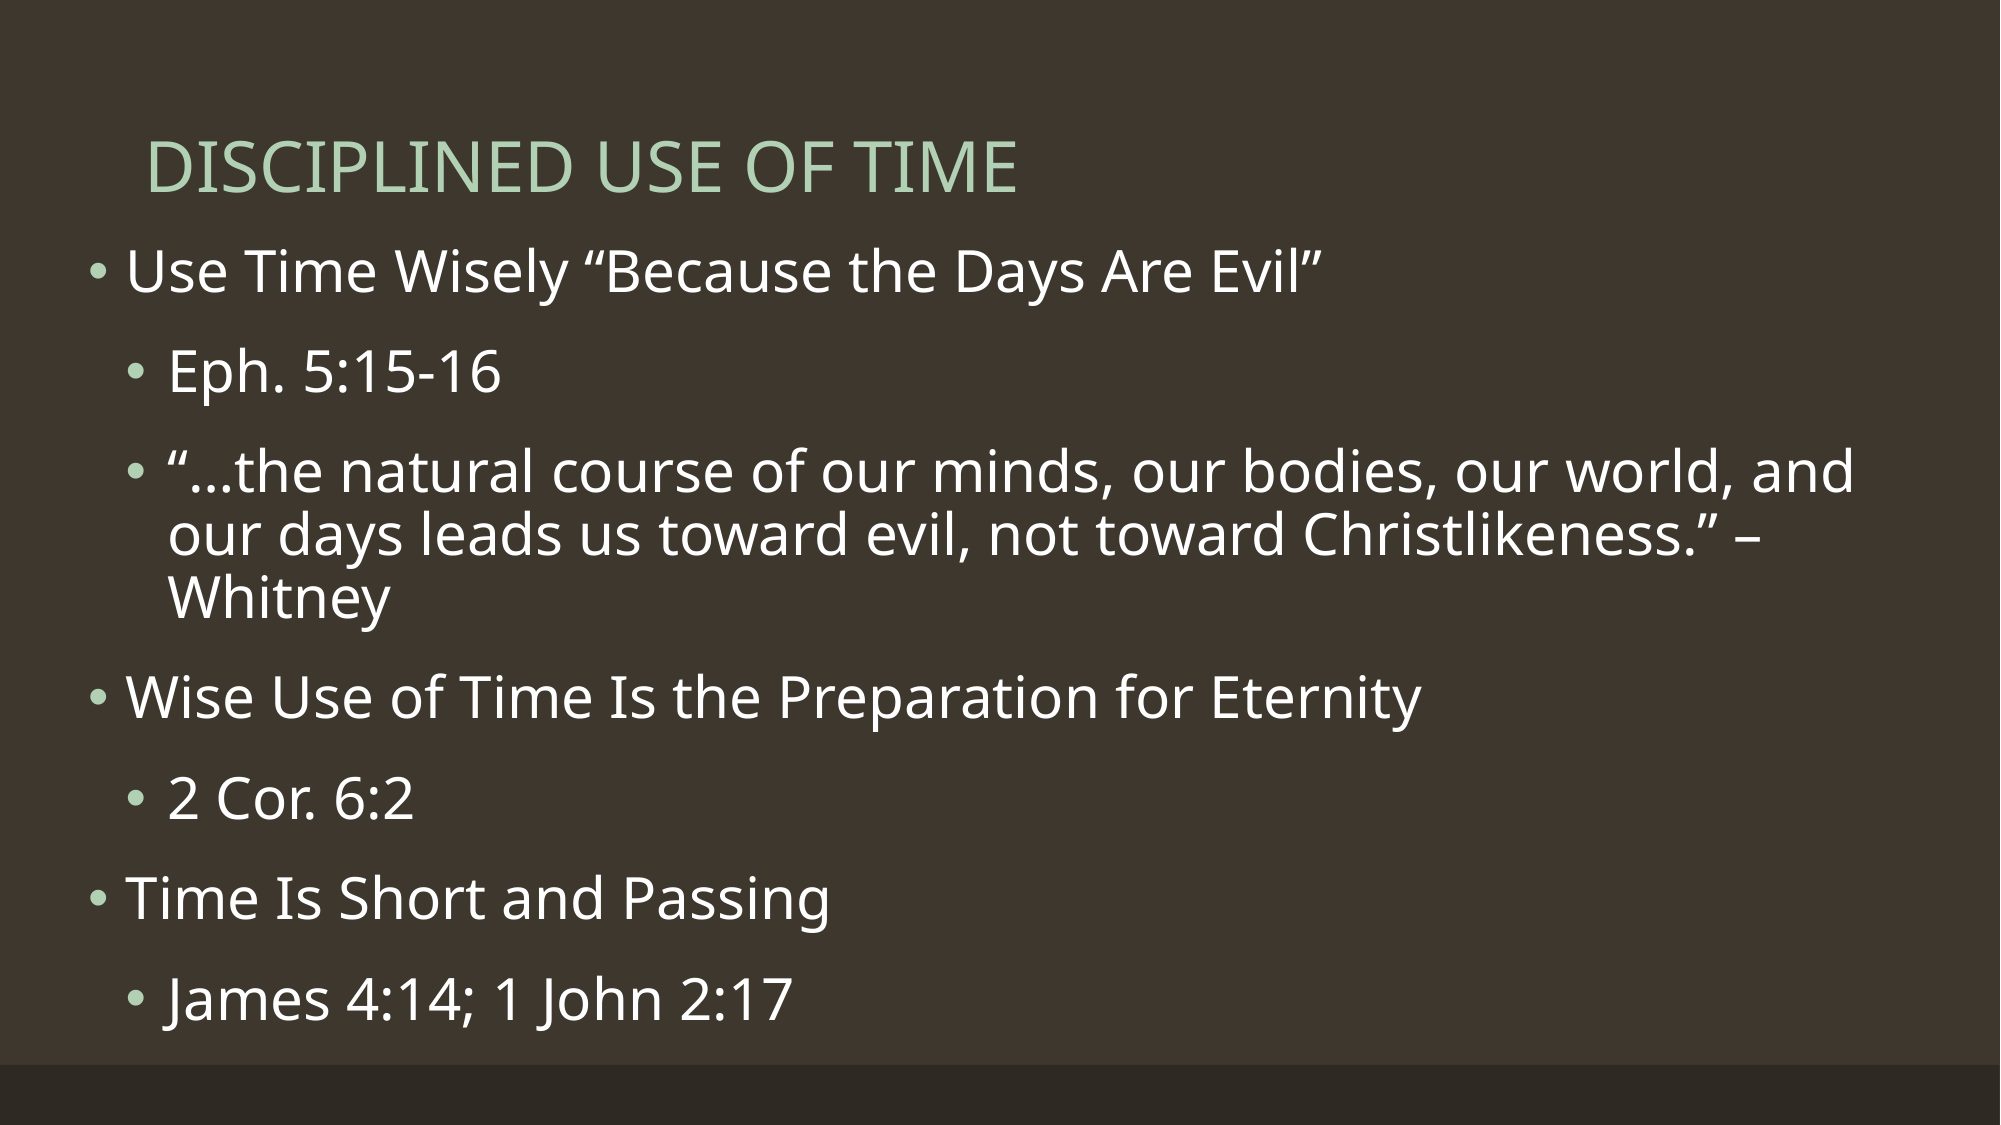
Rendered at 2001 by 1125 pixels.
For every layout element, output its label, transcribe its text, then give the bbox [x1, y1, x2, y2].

title DISCIPLINED USE OF TIME [136, 59, 1863, 216]
list Use Time Wisely “Because the Days Are Evil” Eph. 5:15-16 “…the natural course of our minds, our bodies, our world, and our days leads us toward evil, not toward Christlikeness.” – Whitney Wise Use of Time Is the Preparation for Eternity 2 Cor. 6:2 Time Is Short and Passing James 4:14; 1 John 2:17 [80, 234, 1920, 1066]
